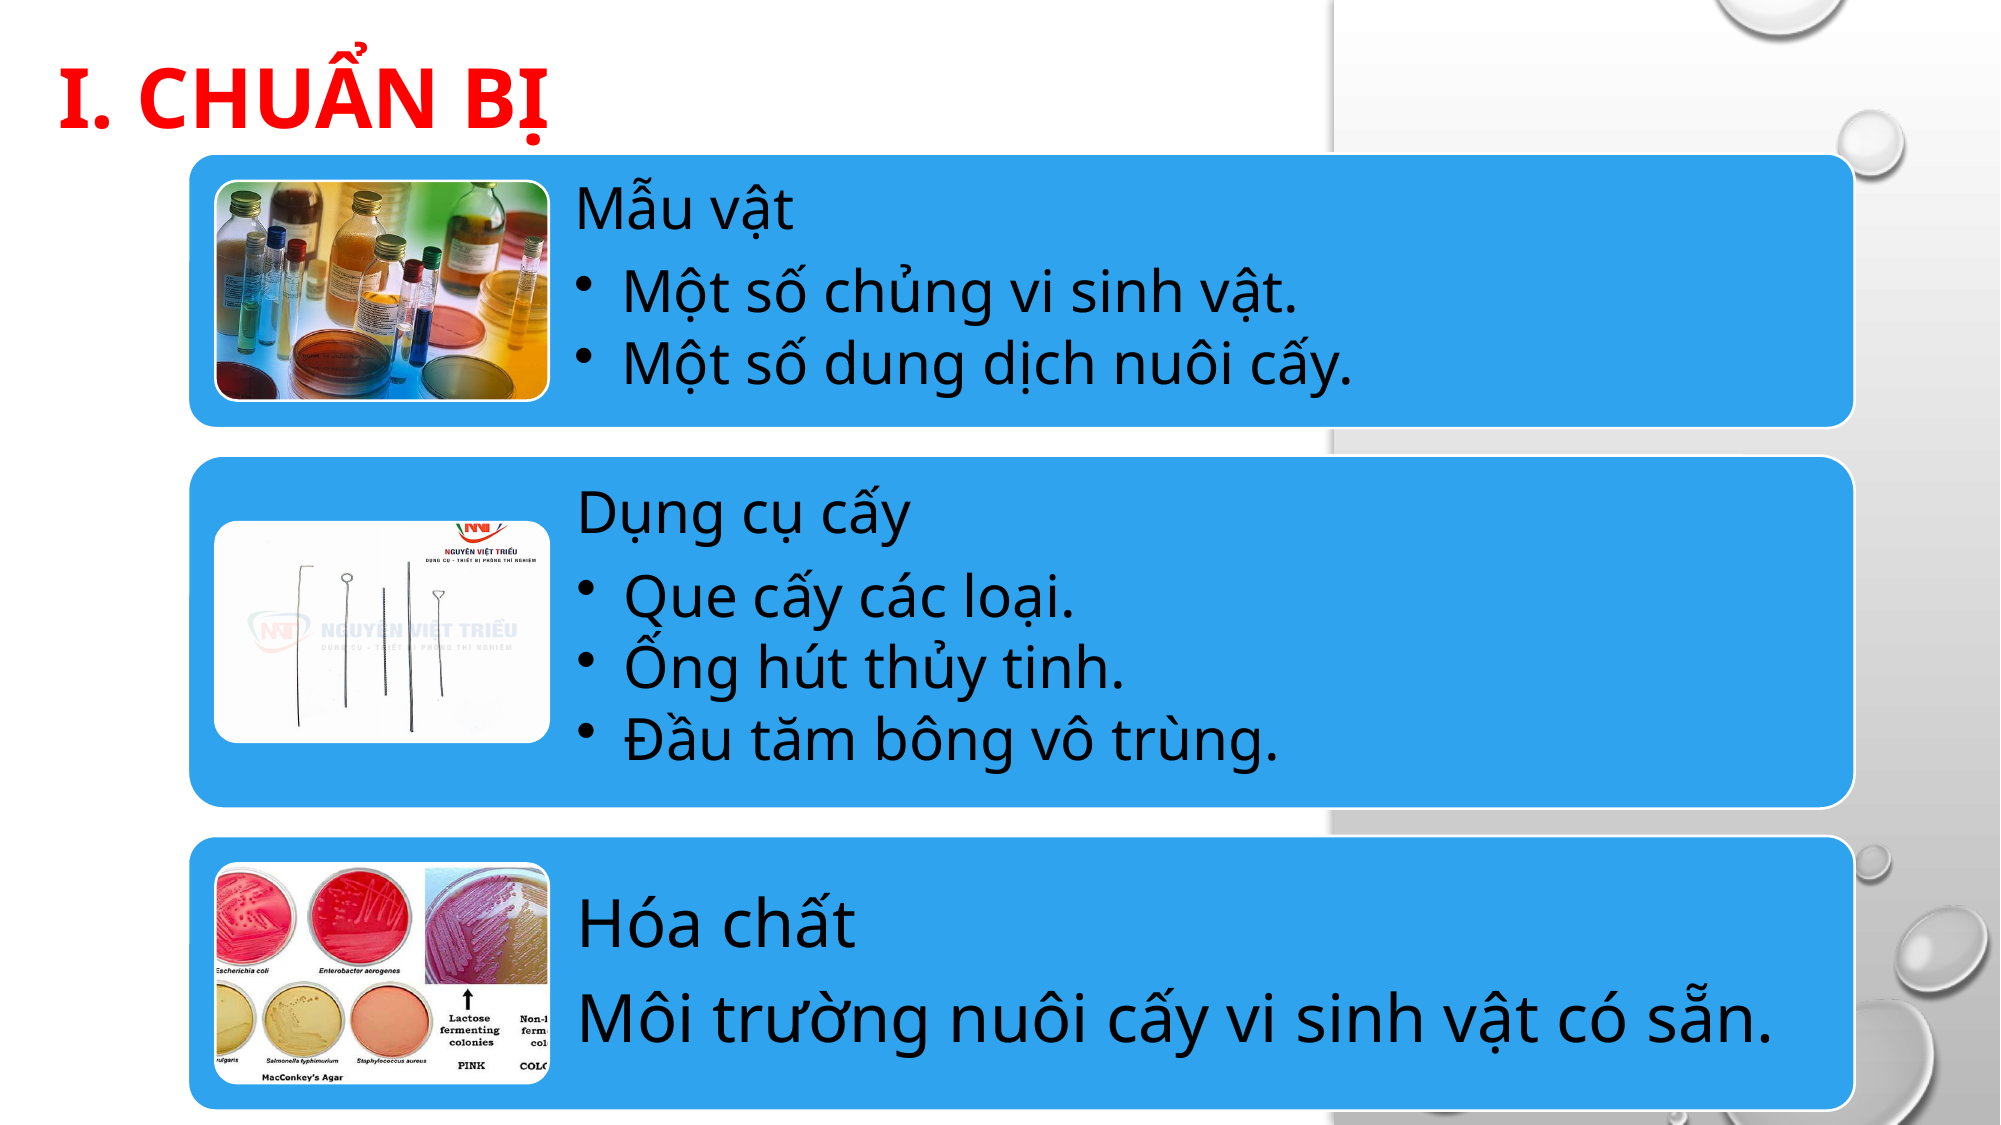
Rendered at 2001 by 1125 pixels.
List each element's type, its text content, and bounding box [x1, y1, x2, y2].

picture [1333, 0, 2000, 1125]
text_box [0, 0, 1326, 1125]
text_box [187, 153, 1855, 1112]
title I. Chuẩn bị [43, 38, 1327, 164]
